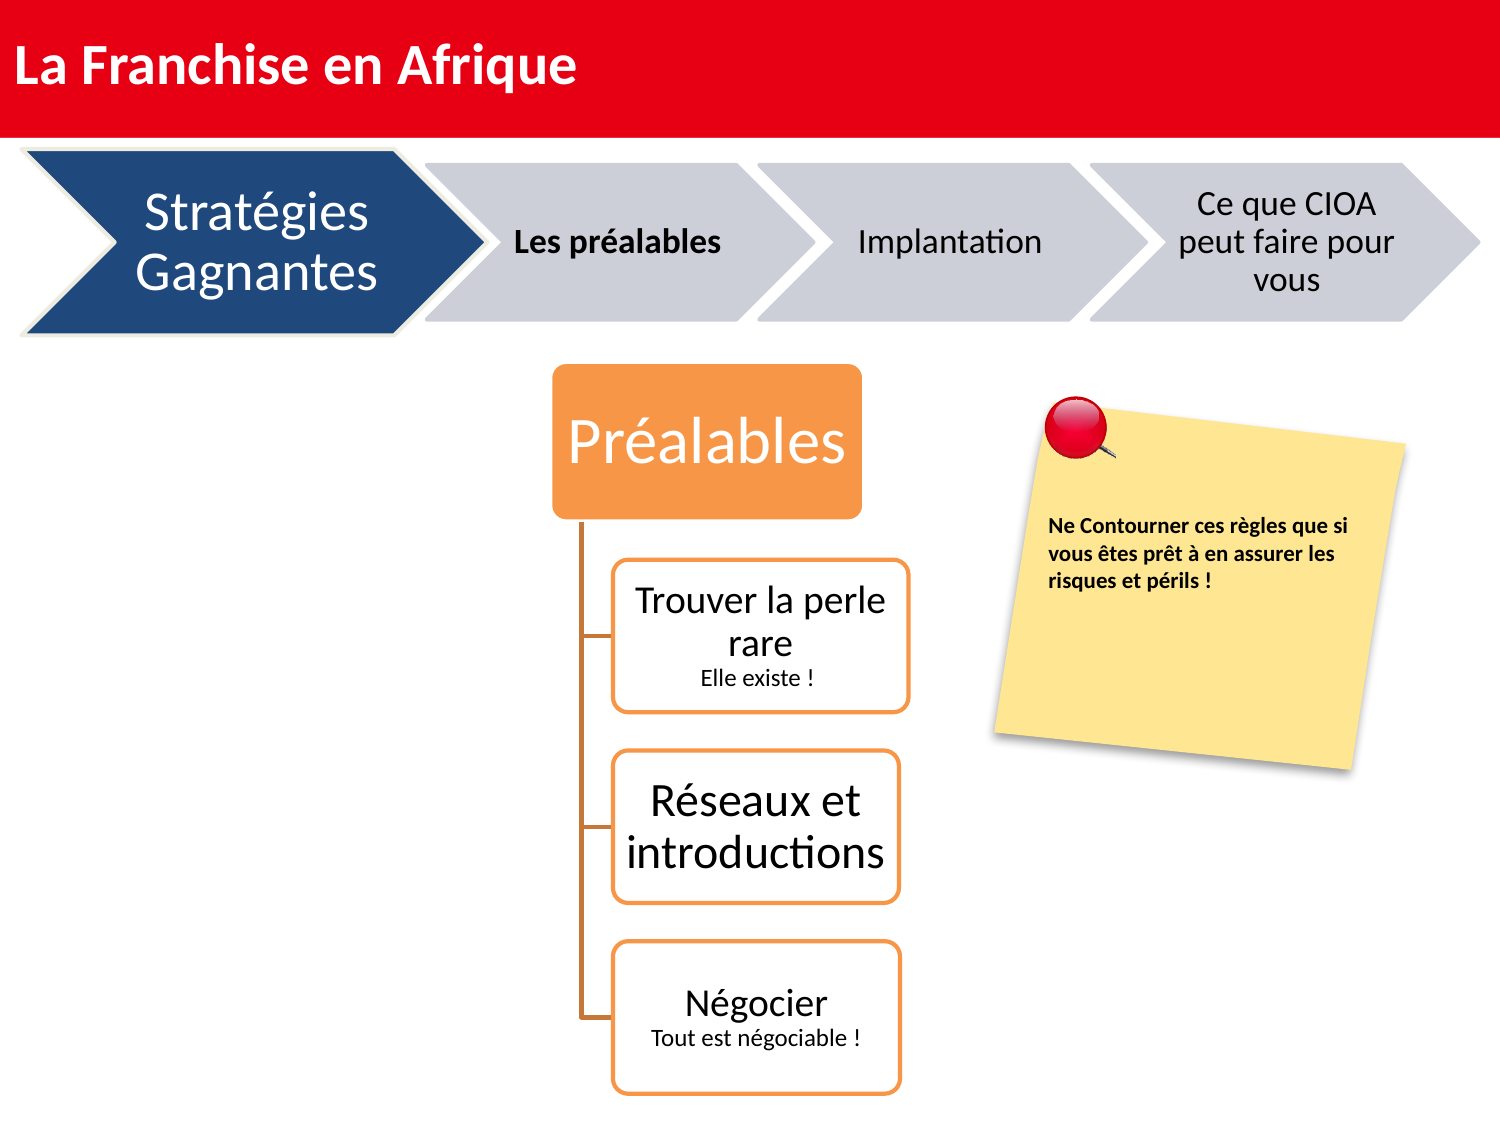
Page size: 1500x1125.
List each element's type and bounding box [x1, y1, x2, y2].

text_box [1045, 396, 1116, 459]
text_box [426, 164, 758, 320]
text_box [1091, 164, 1479, 320]
text_box [0, 361, 1459, 1095]
text_box [21, 148, 488, 336]
picture [0, 0, 1500, 138]
text_box [759, 164, 1090, 320]
